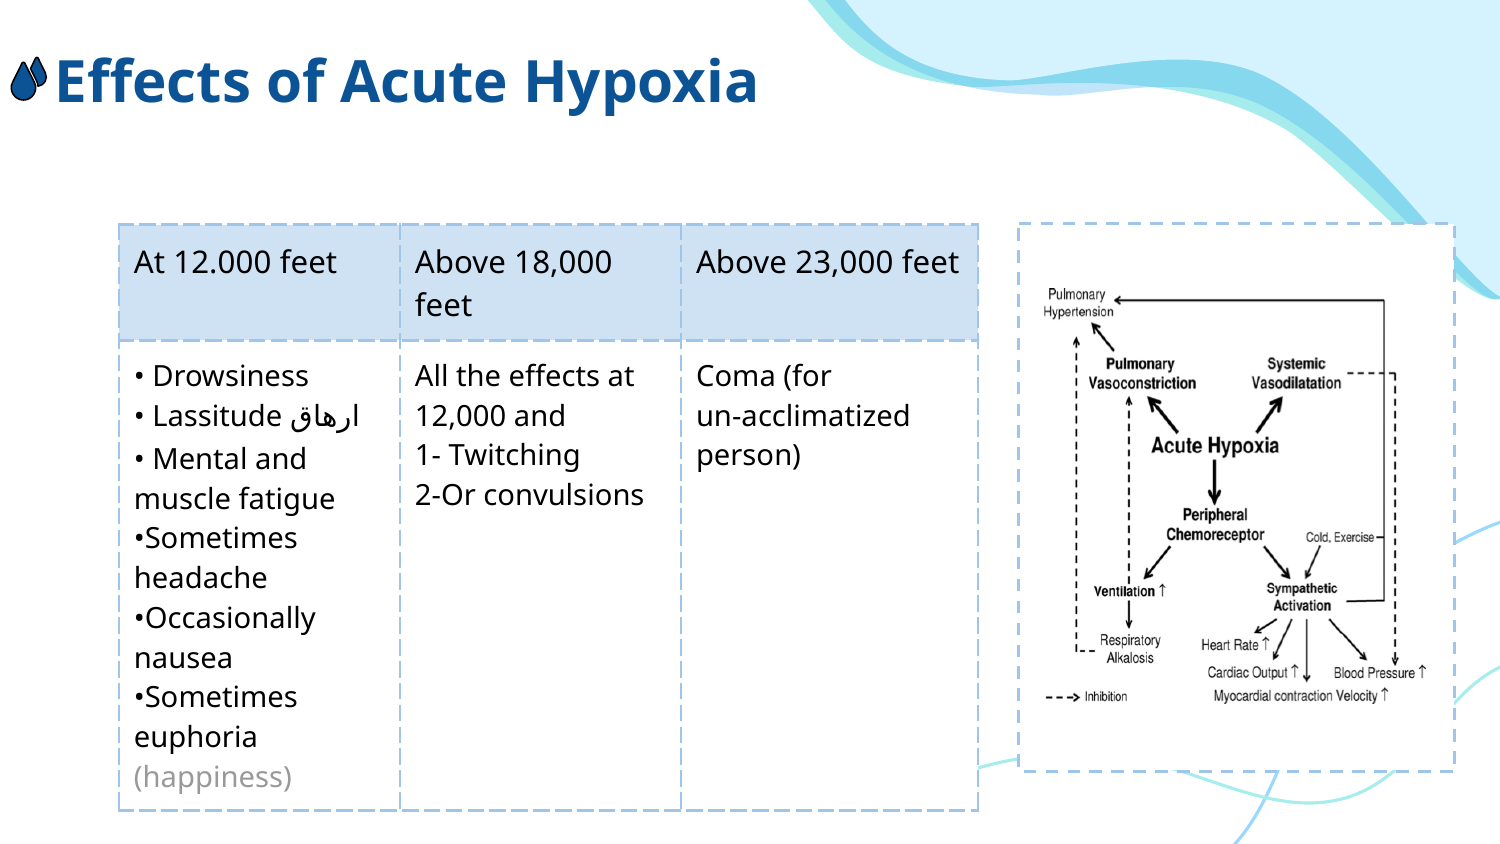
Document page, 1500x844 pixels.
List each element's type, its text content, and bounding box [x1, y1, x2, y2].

table_cell • Drowsiness • Lassitude ارهاق • Mental and muscle fatigue •Sometimes headache •Occasionally nausea •Sometimes euphoria (happiness) [119, 340, 400, 811]
table_cell All the effects at 12,000 and 1- Twitching 2-Or convulsions [400, 340, 681, 811]
table_header Above 23,000 feet [681, 225, 978, 340]
picture [1020, 224, 1454, 770]
table_cell Coma (for un-acclimatized person) [681, 340, 978, 811]
title Effects of Acute Hypoxia [39, 28, 1306, 106]
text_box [8, 57, 49, 101]
table_header Above 18,000 feet [400, 225, 681, 340]
table_header At 12.000 feet [119, 225, 400, 340]
